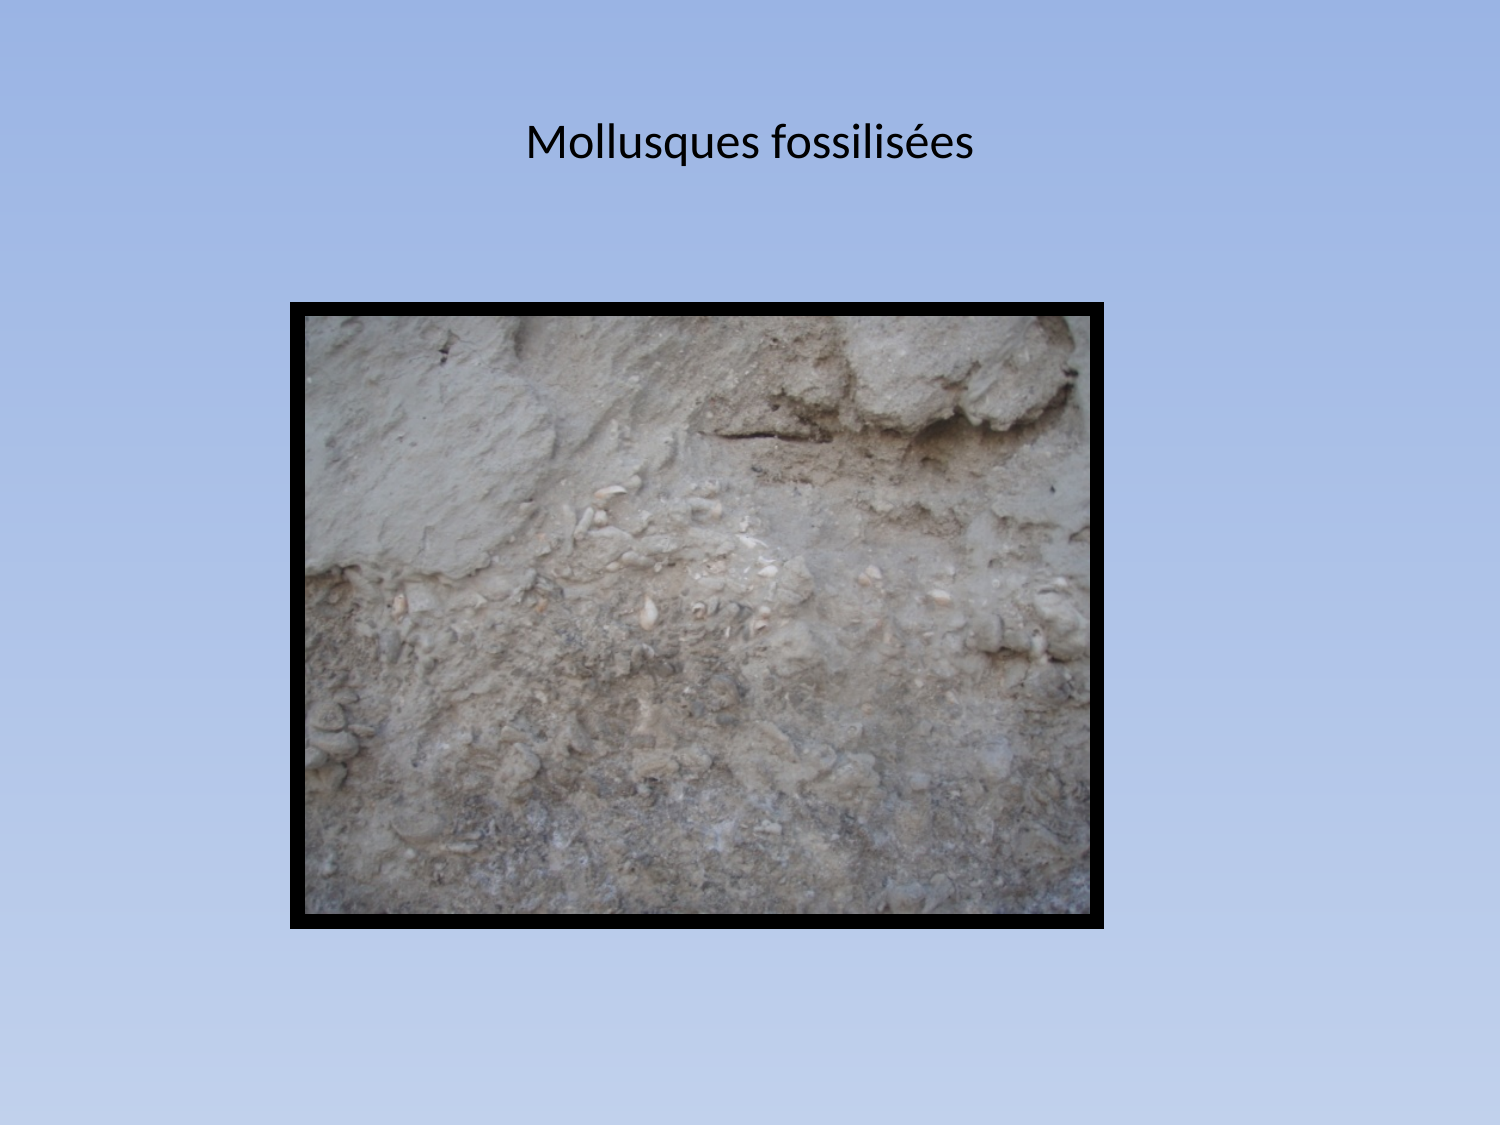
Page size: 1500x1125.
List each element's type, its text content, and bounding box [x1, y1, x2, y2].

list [304, 316, 1091, 915]
title Mollusques fossilisées [75, 45, 1425, 233]
